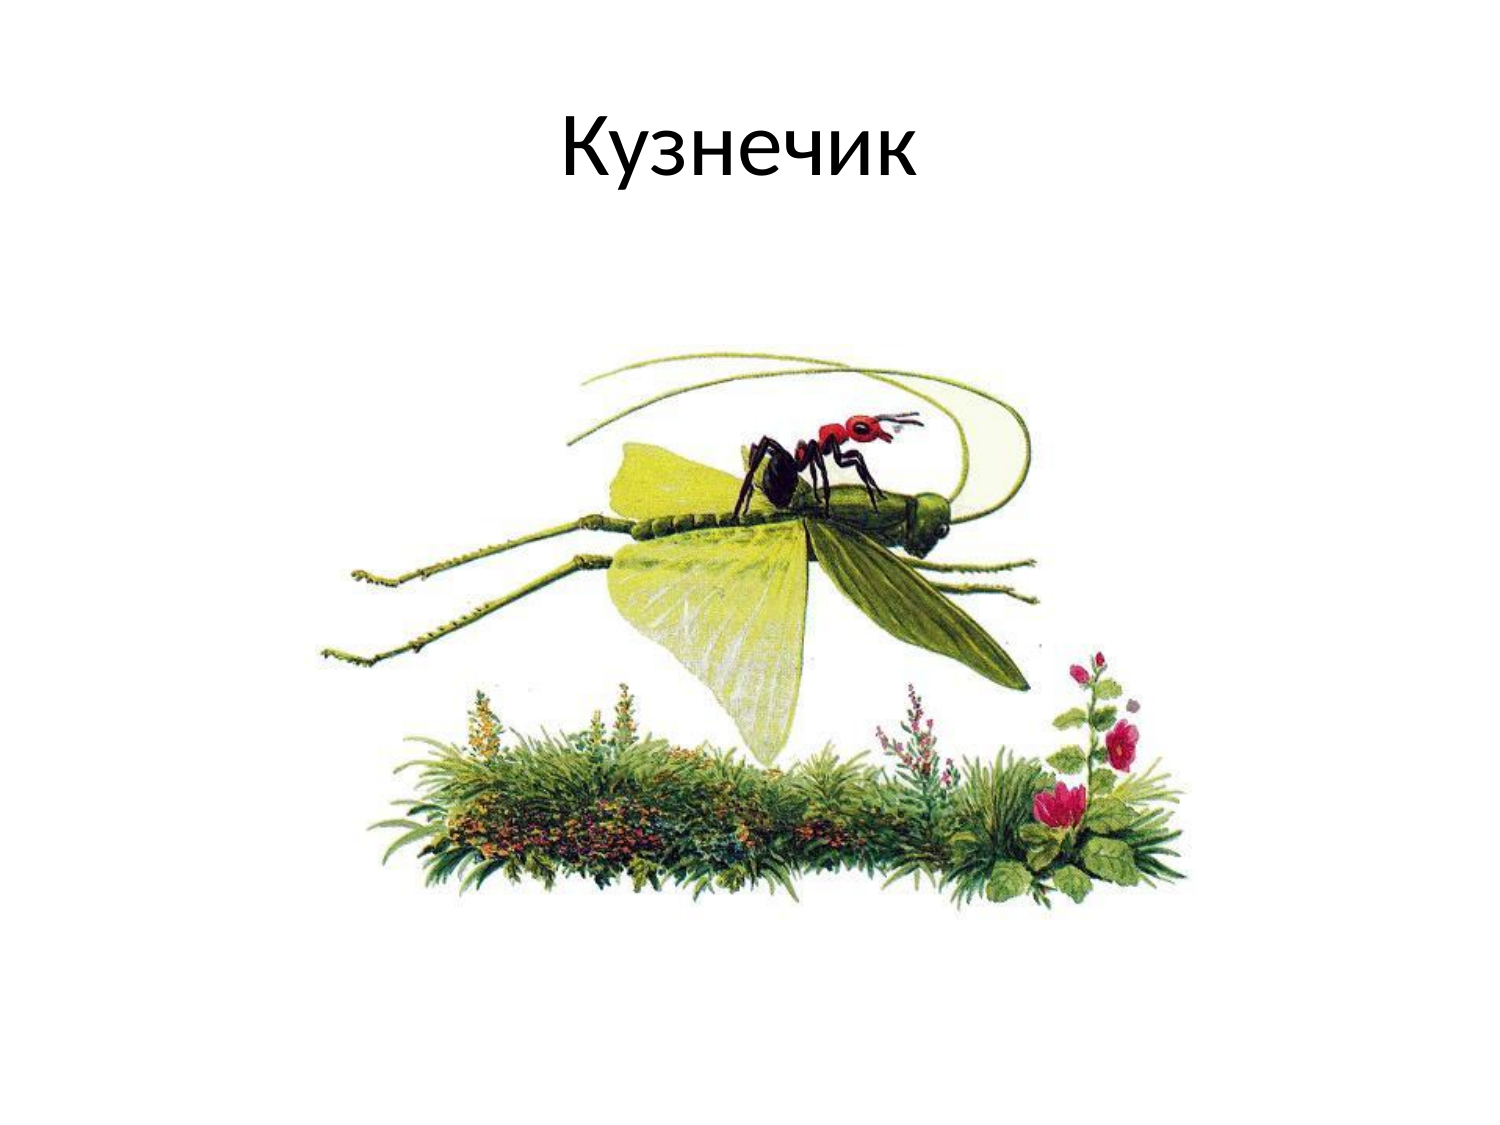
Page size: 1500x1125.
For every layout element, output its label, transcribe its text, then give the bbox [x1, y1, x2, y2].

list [303, 344, 1197, 923]
title Кузнечик [75, 45, 1425, 233]
